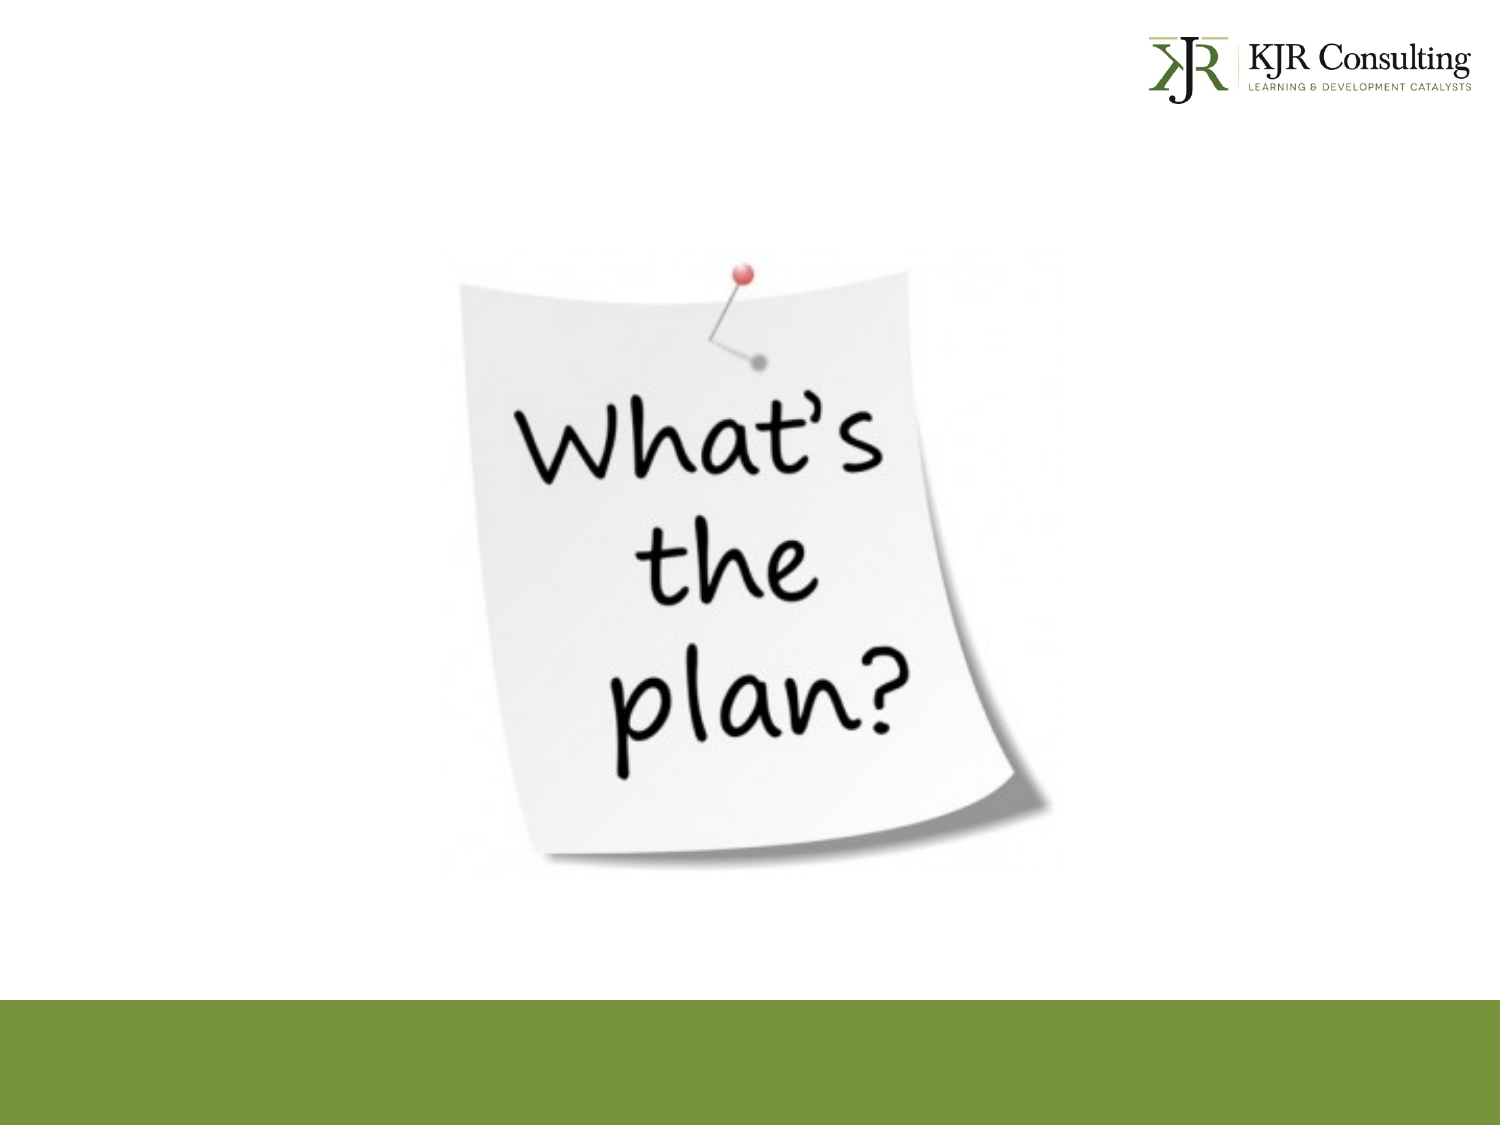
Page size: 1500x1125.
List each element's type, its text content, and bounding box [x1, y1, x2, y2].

picture [1149, 37, 1471, 104]
picture [439, 249, 1061, 876]
title Thank You! [74, 44, 1426, 233]
